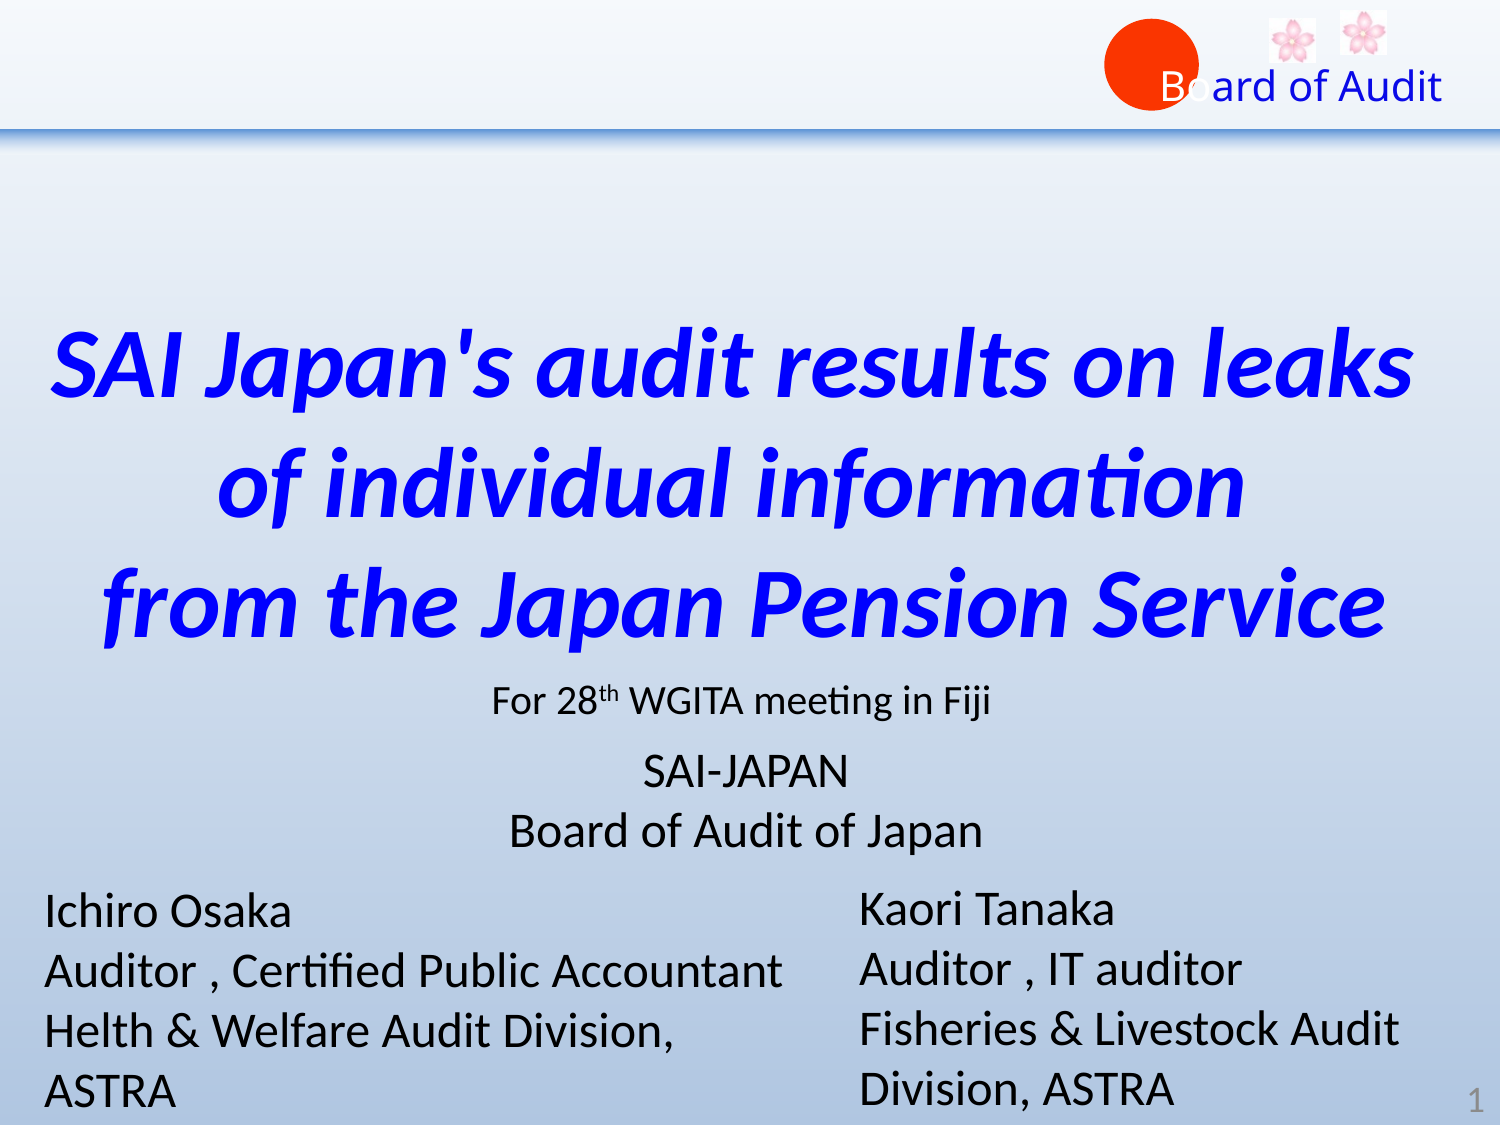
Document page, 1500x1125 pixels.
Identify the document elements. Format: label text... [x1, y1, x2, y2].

text_box Kaori Tanaka Auditor , IT auditor Fisheries & Livestock Audit Division, ASTRA [844, 868, 1500, 1124]
text_box SAI Japan's audit results on leaks of individual information from the Japan Pension Service [29, 290, 1459, 665]
text_box SAI-JAPAN Board of Audit of Japan [371, 730, 1122, 865]
text_box For 28th WGITA meeting in Fiji [0, 665, 1500, 730]
picture [1340, 10, 1387, 55]
picture [1269, 18, 1316, 63]
text_box Ichiro Osaka Auditor , Certified Public Accountant Helth & Welfare Audit Division, ASTRA [29, 809, 1379, 1125]
